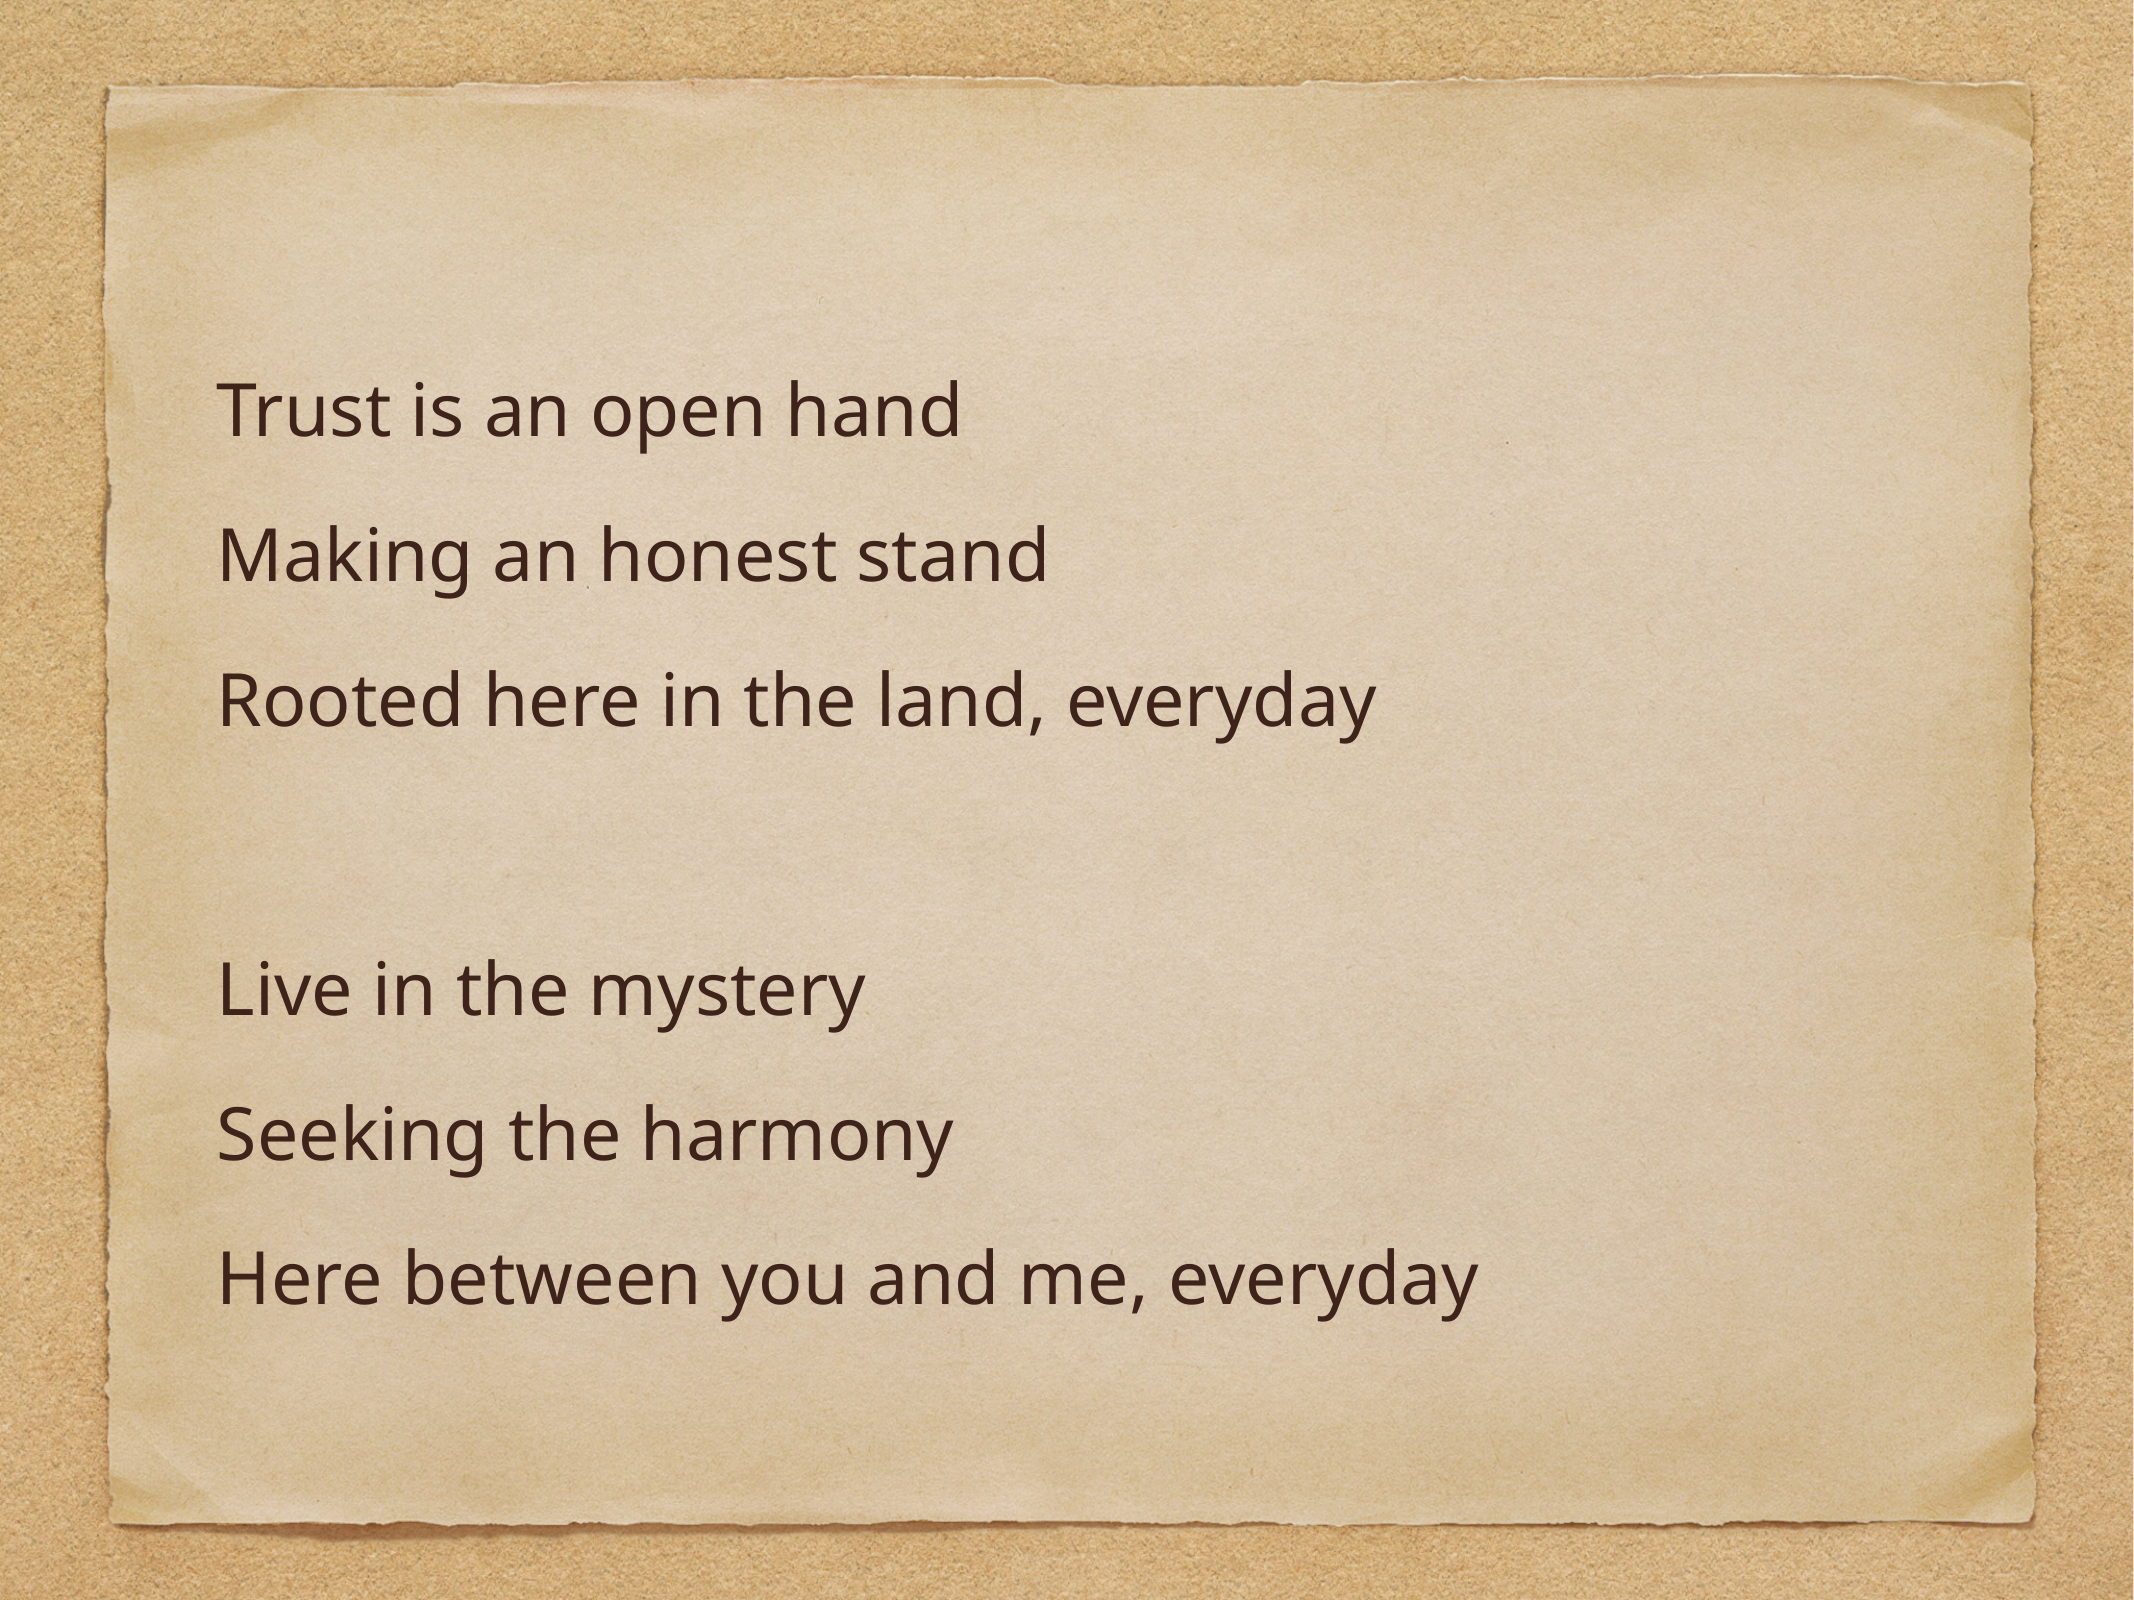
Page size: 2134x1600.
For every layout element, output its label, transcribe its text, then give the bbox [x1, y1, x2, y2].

list Trust is an open hand Making an honest stand Rooted here in the land, everyday Live in the mystery Seeking the harmony Here between you and me, everyday [207, 261, 1926, 1422]
picture [0, 0, 2134, 1600]
